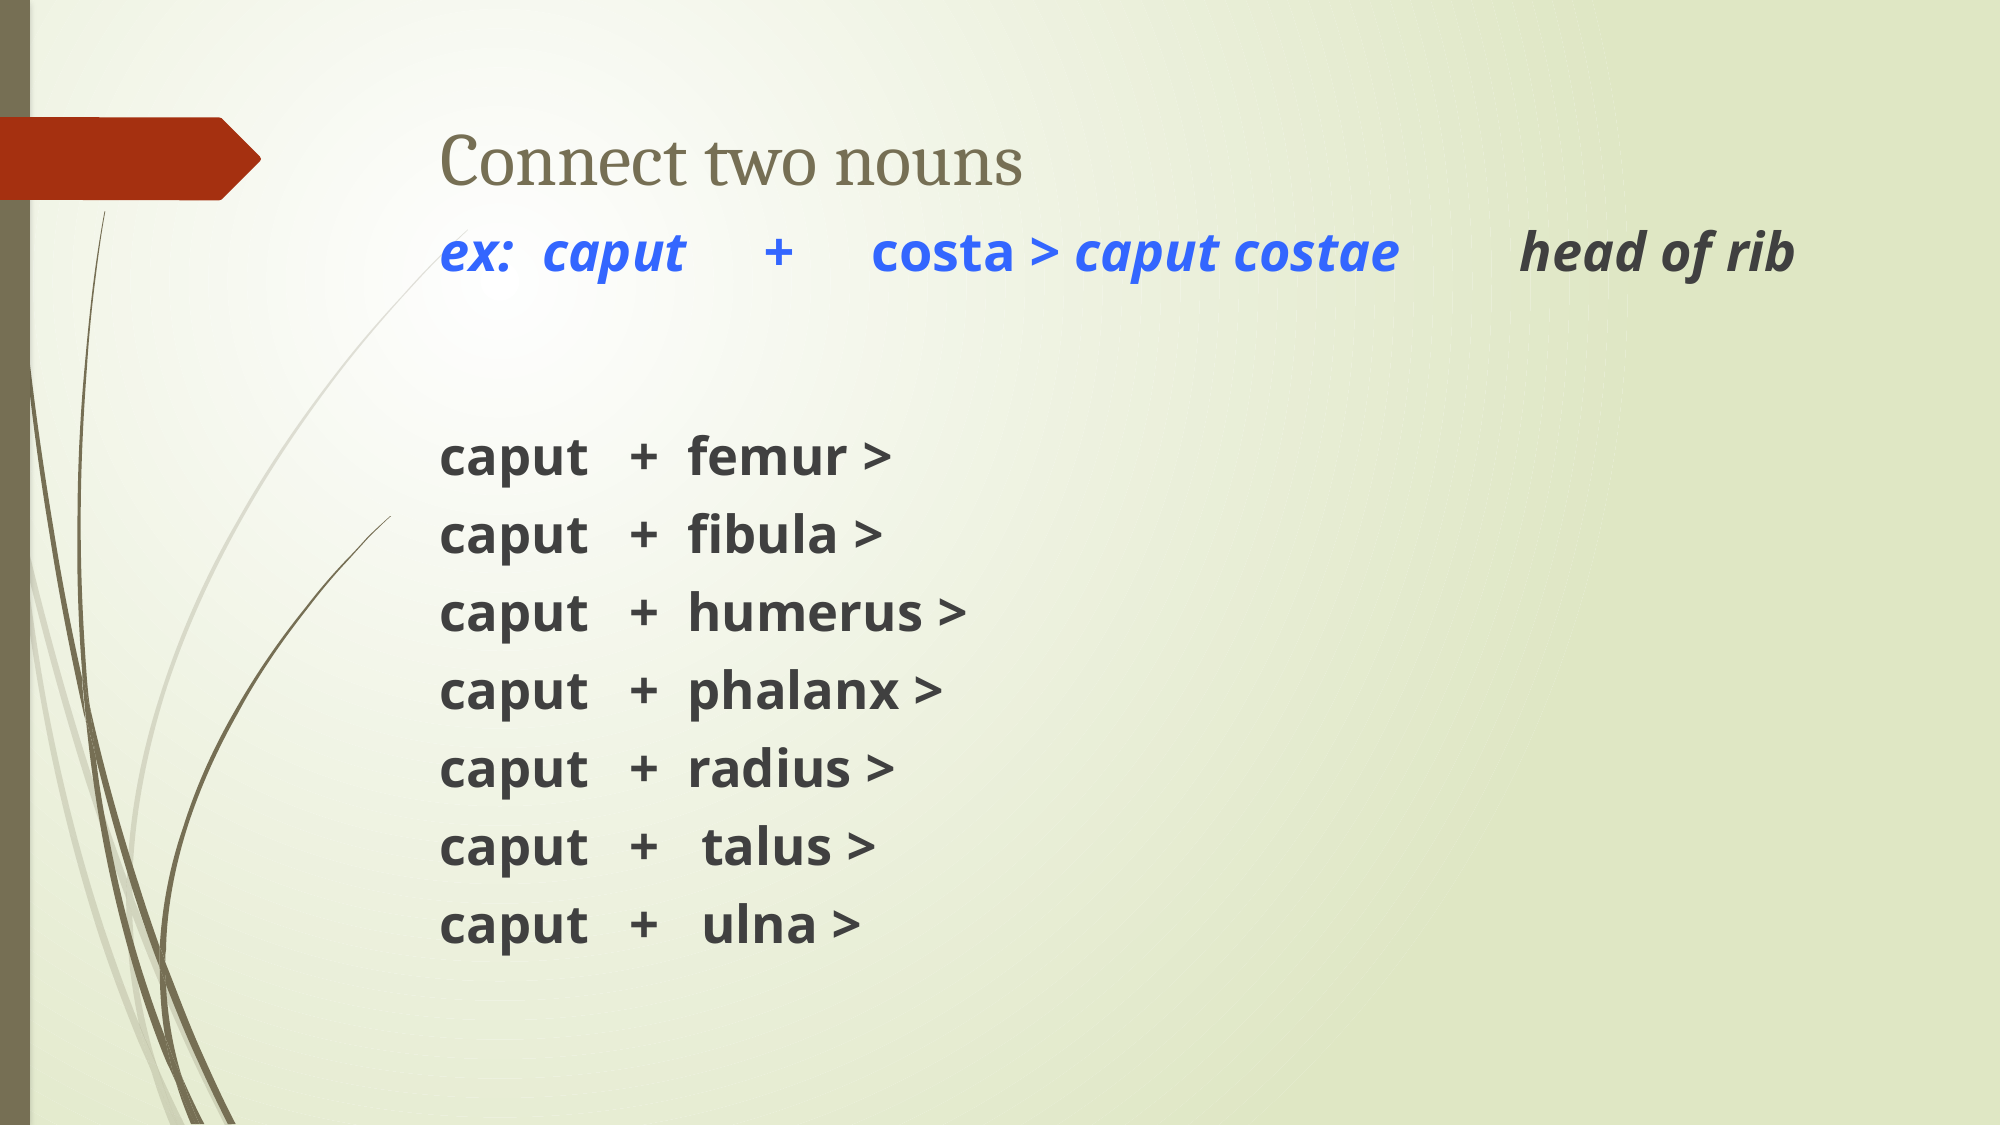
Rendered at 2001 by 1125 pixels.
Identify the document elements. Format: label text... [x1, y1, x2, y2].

list ex: caput + costa > caput costae head of rib caput + femur > caput + fibula > caput + humerus > caput + phalanx > caput + radius > caput + talus > caput + ulna > [424, 210, 1888, 970]
title Connect two nouns [425, 102, 1888, 210]
